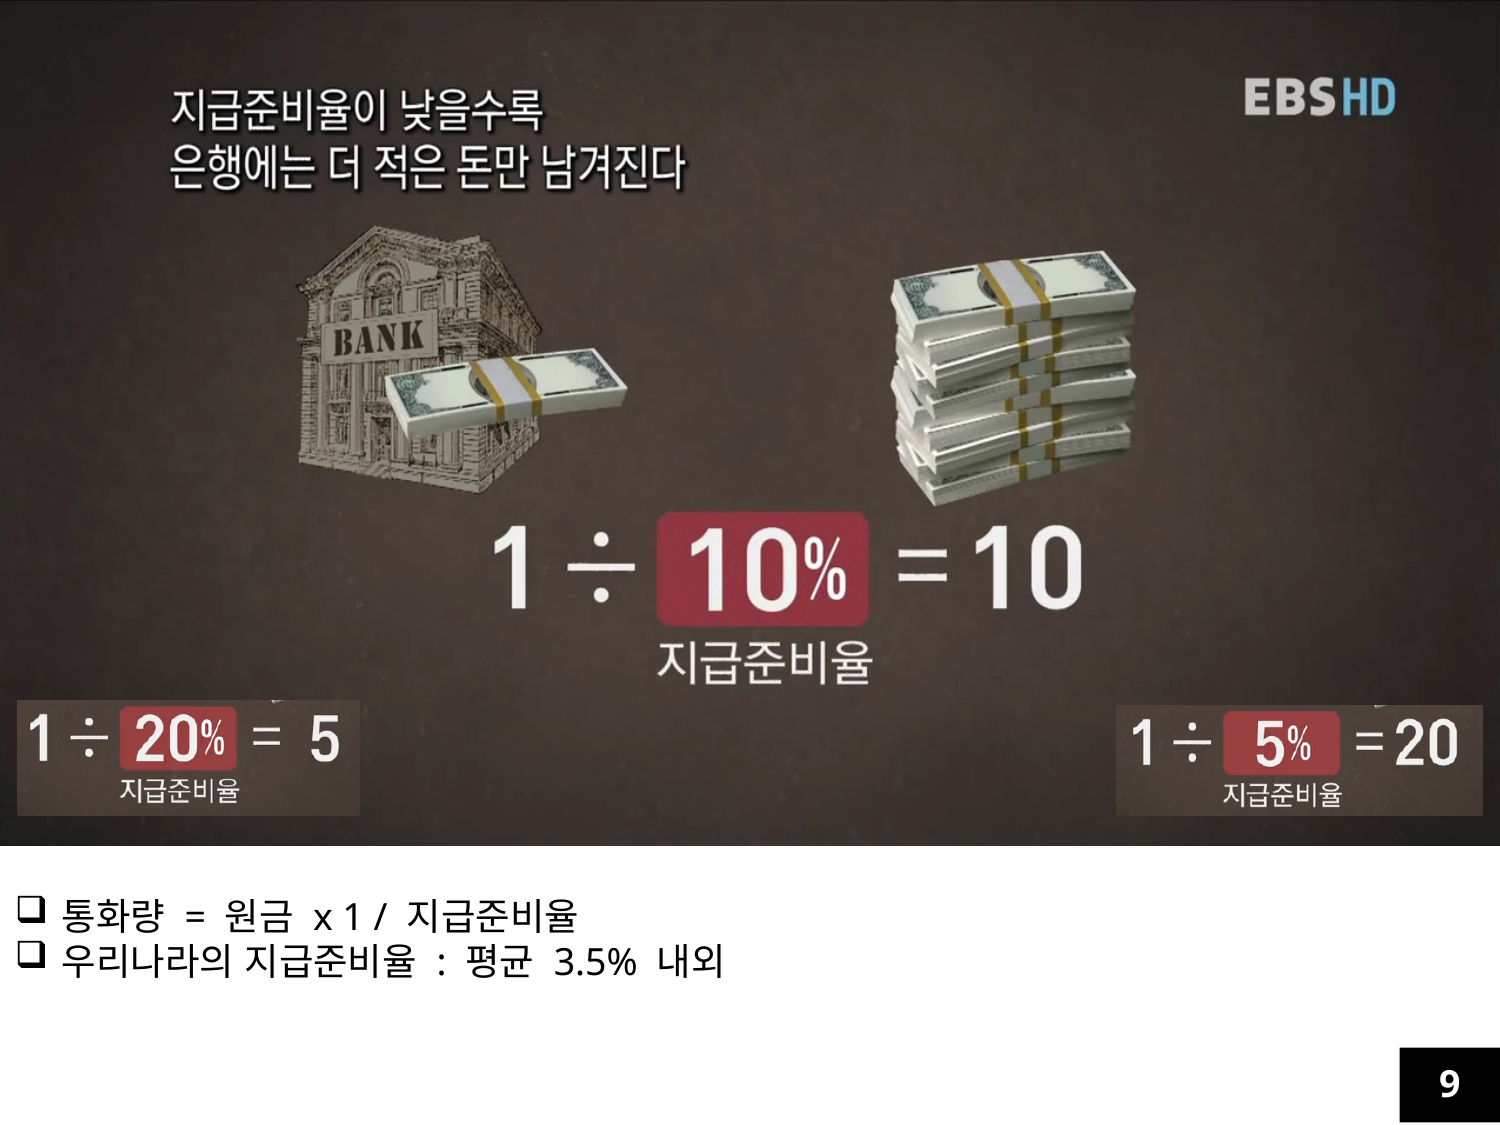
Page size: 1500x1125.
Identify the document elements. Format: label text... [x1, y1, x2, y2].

picture [0, 0, 1500, 847]
text_box 통화량 = 원금 x 1 / 지급준비율 우리나라의 지급준비율 : 평균 3.5% 내외 [0, 885, 1500, 1048]
slide_number 9 [1399, 1048, 1500, 1123]
